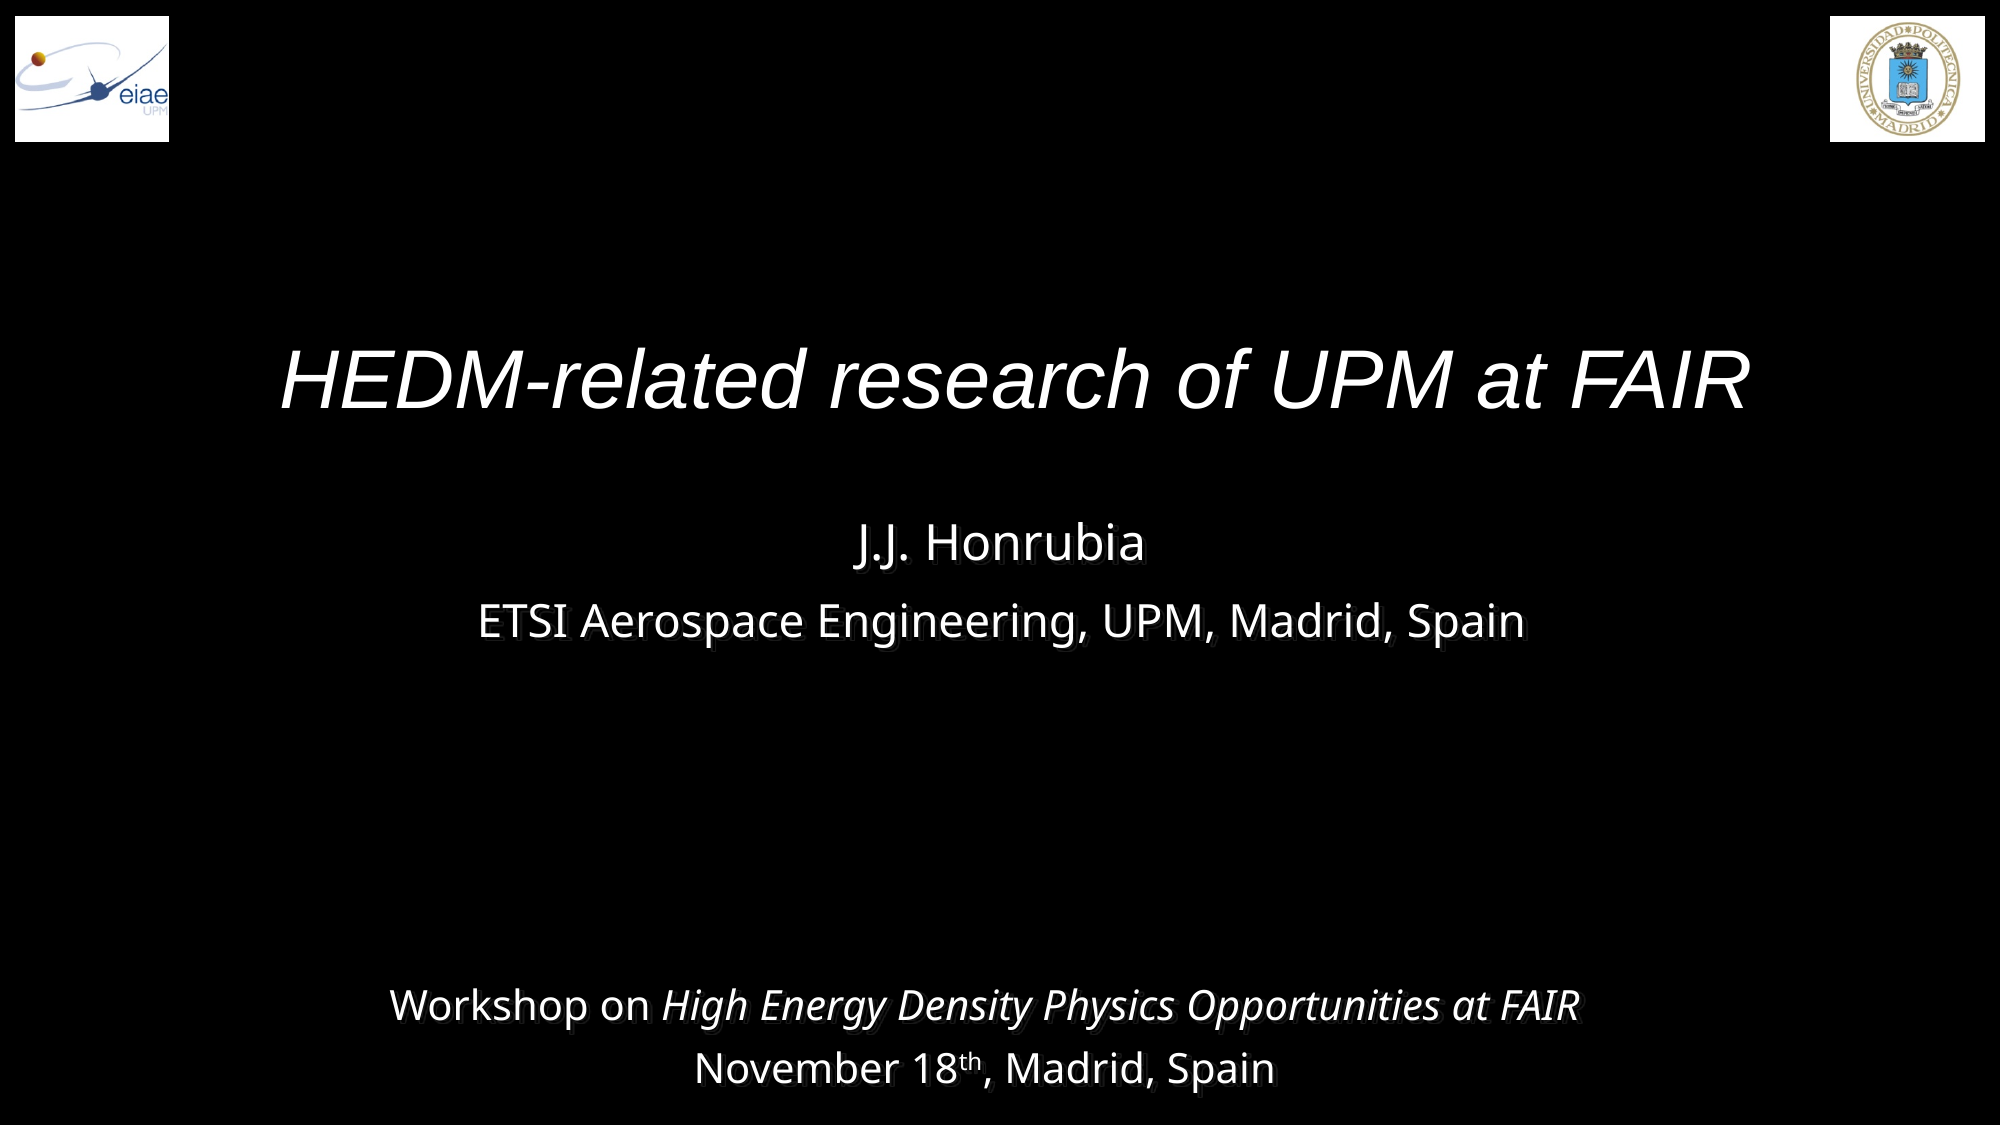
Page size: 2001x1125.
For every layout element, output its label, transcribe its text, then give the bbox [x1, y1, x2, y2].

picture [1830, 16, 1985, 143]
text_box J.J. Honrubia ETSI Aerospace Engineering, UPM, Madrid, Spain [280, 502, 1723, 774]
picture [15, 16, 170, 142]
text_box HEDM-related research of UPM at FAIR [219, 317, 1814, 447]
text_box Workshop on High Energy Density Physics Opportunities at FAIR November 18th, Madrid, Spain [277, 971, 1692, 1099]
